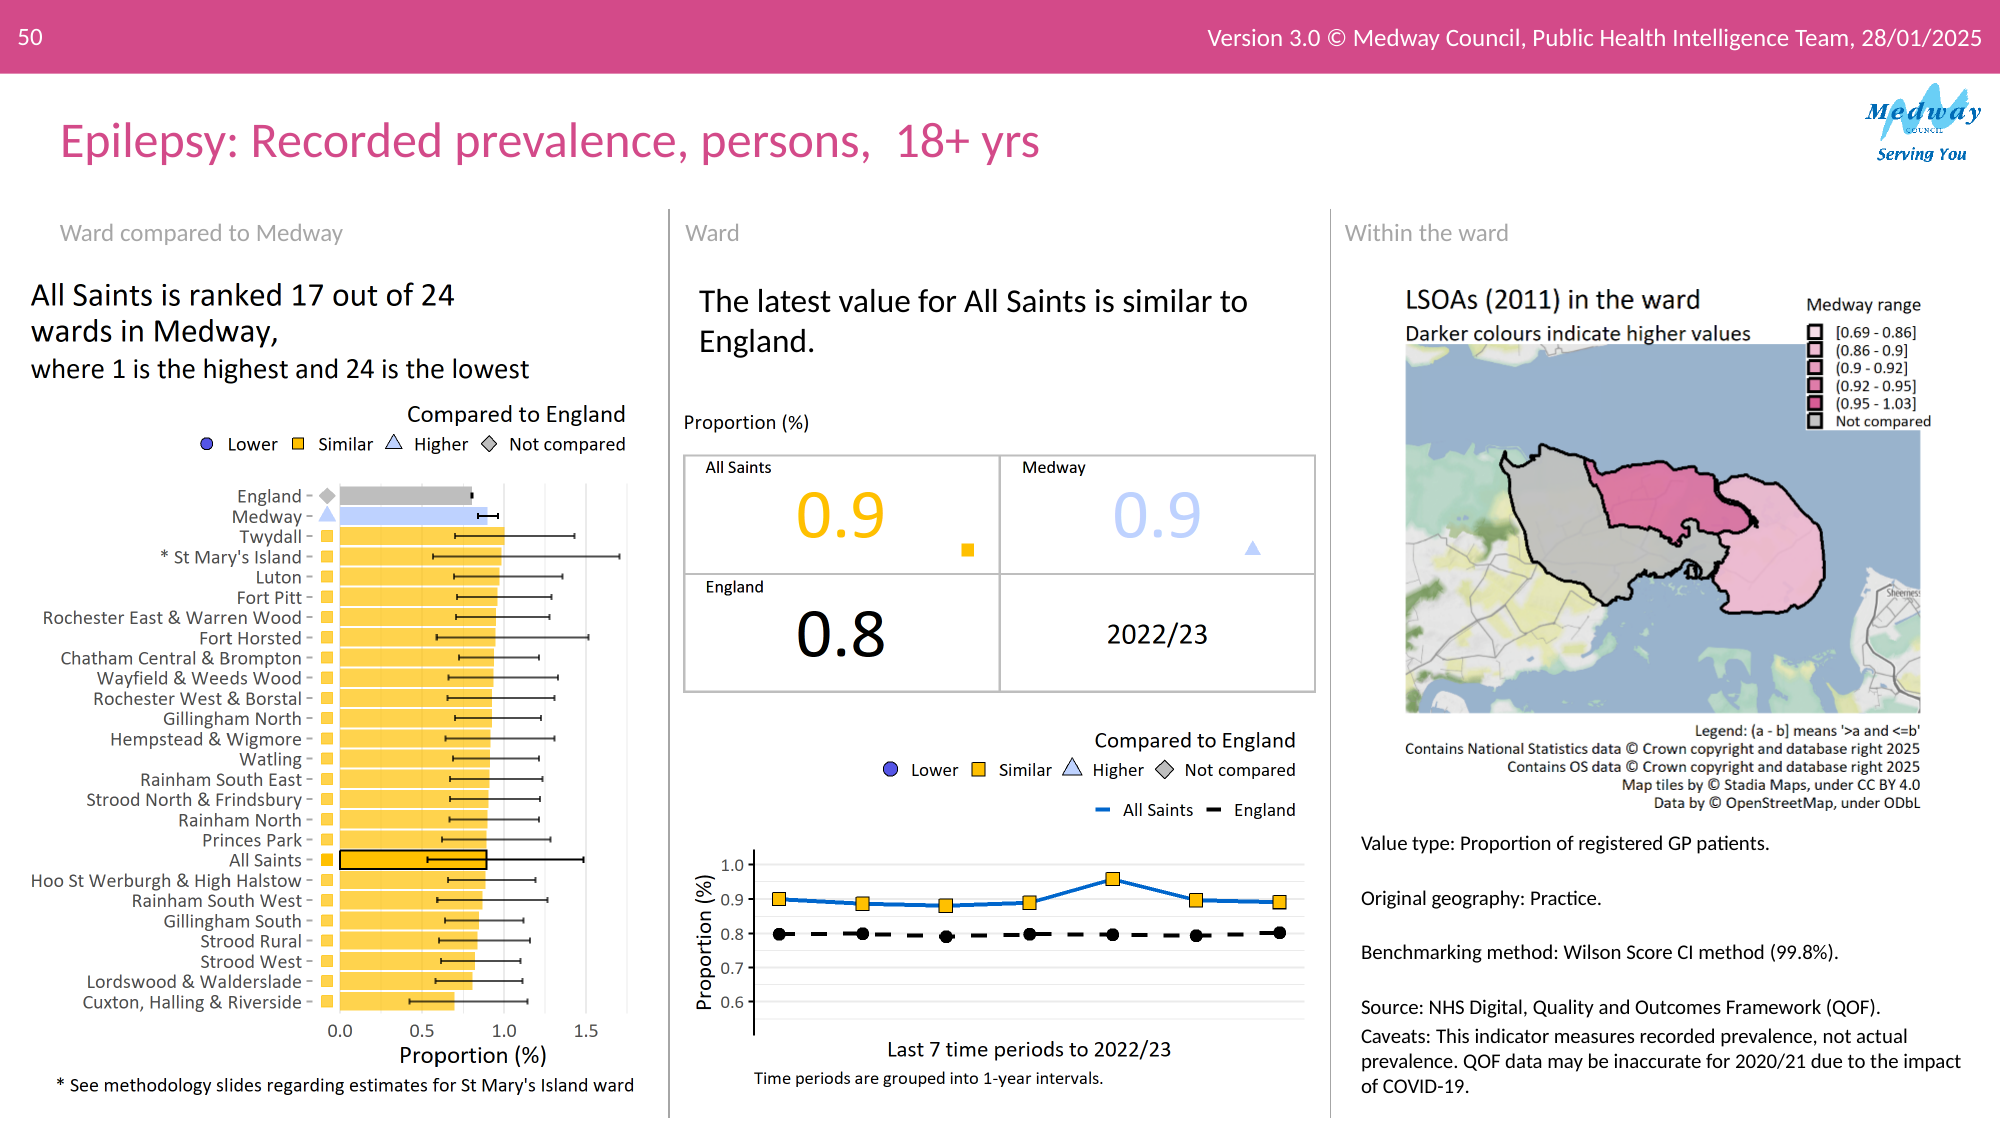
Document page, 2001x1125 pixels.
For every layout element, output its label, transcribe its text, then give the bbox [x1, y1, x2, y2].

list Version 3.0 © Medway Council, Public Health Intelligence Team, 28/01/2025 [881, 2, 2000, 72]
list The latest value for All Saints is similar to England. [684, 272, 1316, 386]
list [683, 710, 1316, 1107]
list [683, 403, 1316, 693]
list Value type: Proportion of registered GP patients. Original geography: Practice. Benchmarking method: Wilson Score CI method (99.8%). Source: NHS Digital, Quality and Outcomes Framework (QOF). Caveats: This indicator measures recorded prevalence, not actual prevalence. QOF data may be inaccurate for 2020/21 due to the impact of COVID-19. [1346, 822, 1981, 1106]
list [1345, 278, 1981, 811]
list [19, 271, 646, 1107]
title Epilepsy: Recorded prevalence, persons, 18+ yrs [45, 83, 1866, 191]
picture [1866, 83, 1981, 162]
slide_number 50 [2, 5, 239, 66]
